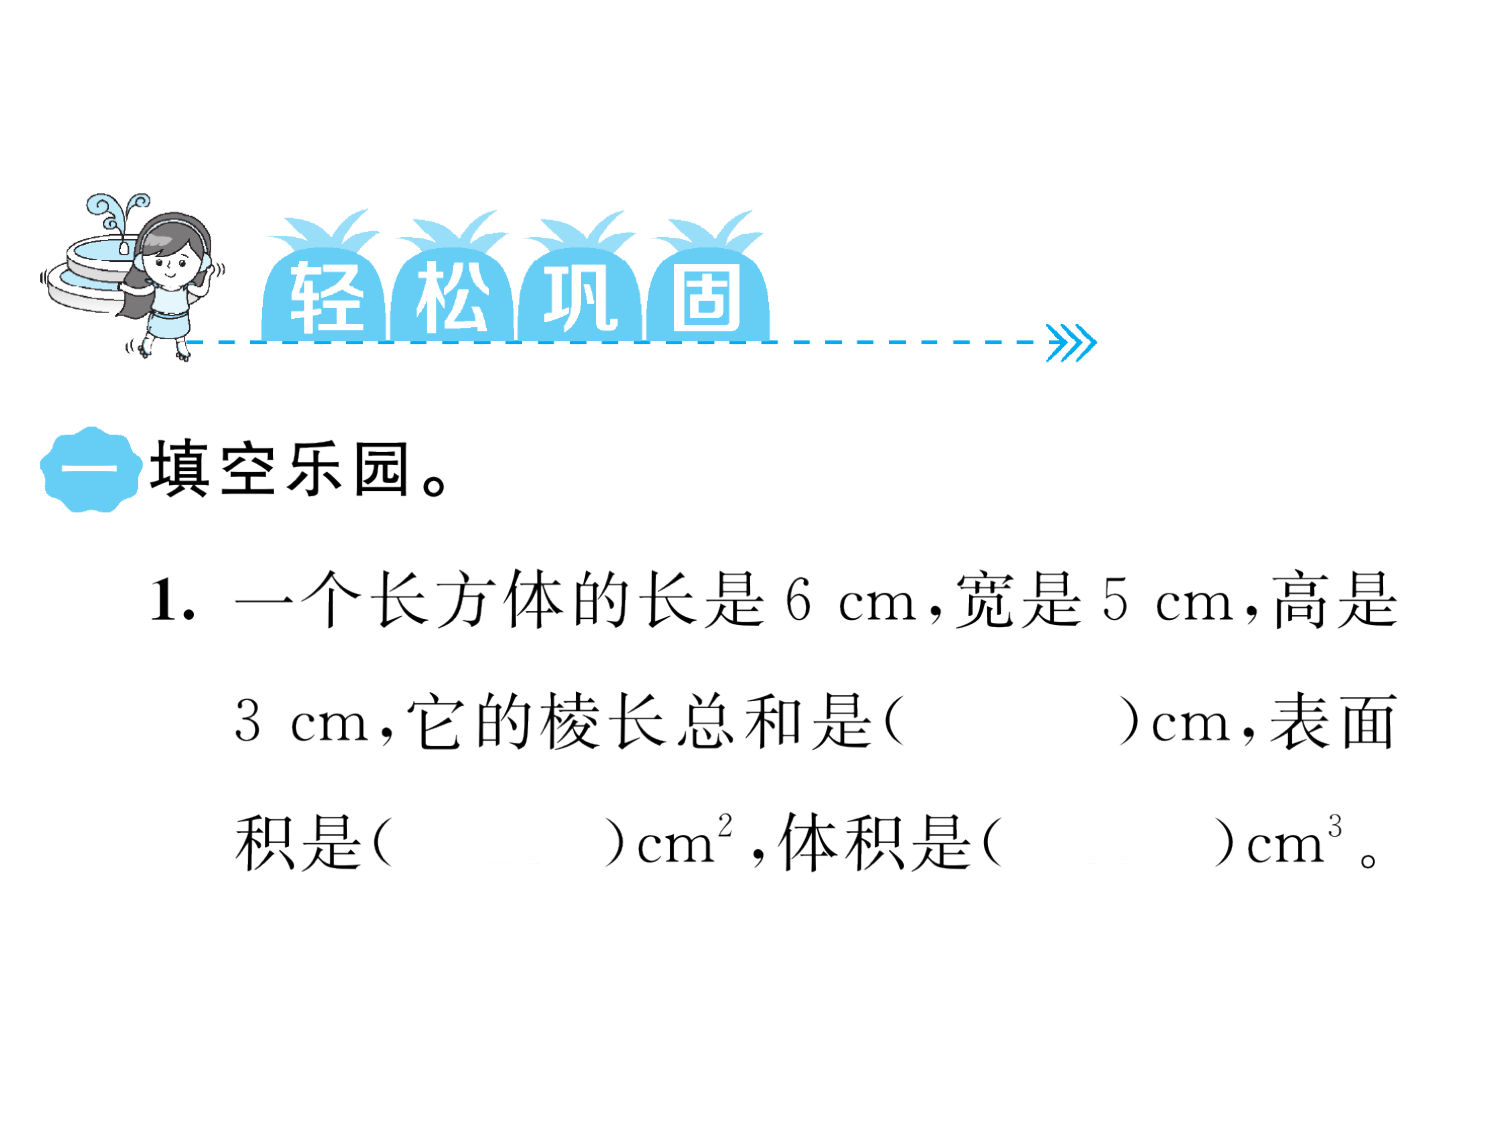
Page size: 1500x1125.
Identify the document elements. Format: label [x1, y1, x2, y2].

picture [35, 177, 1415, 910]
